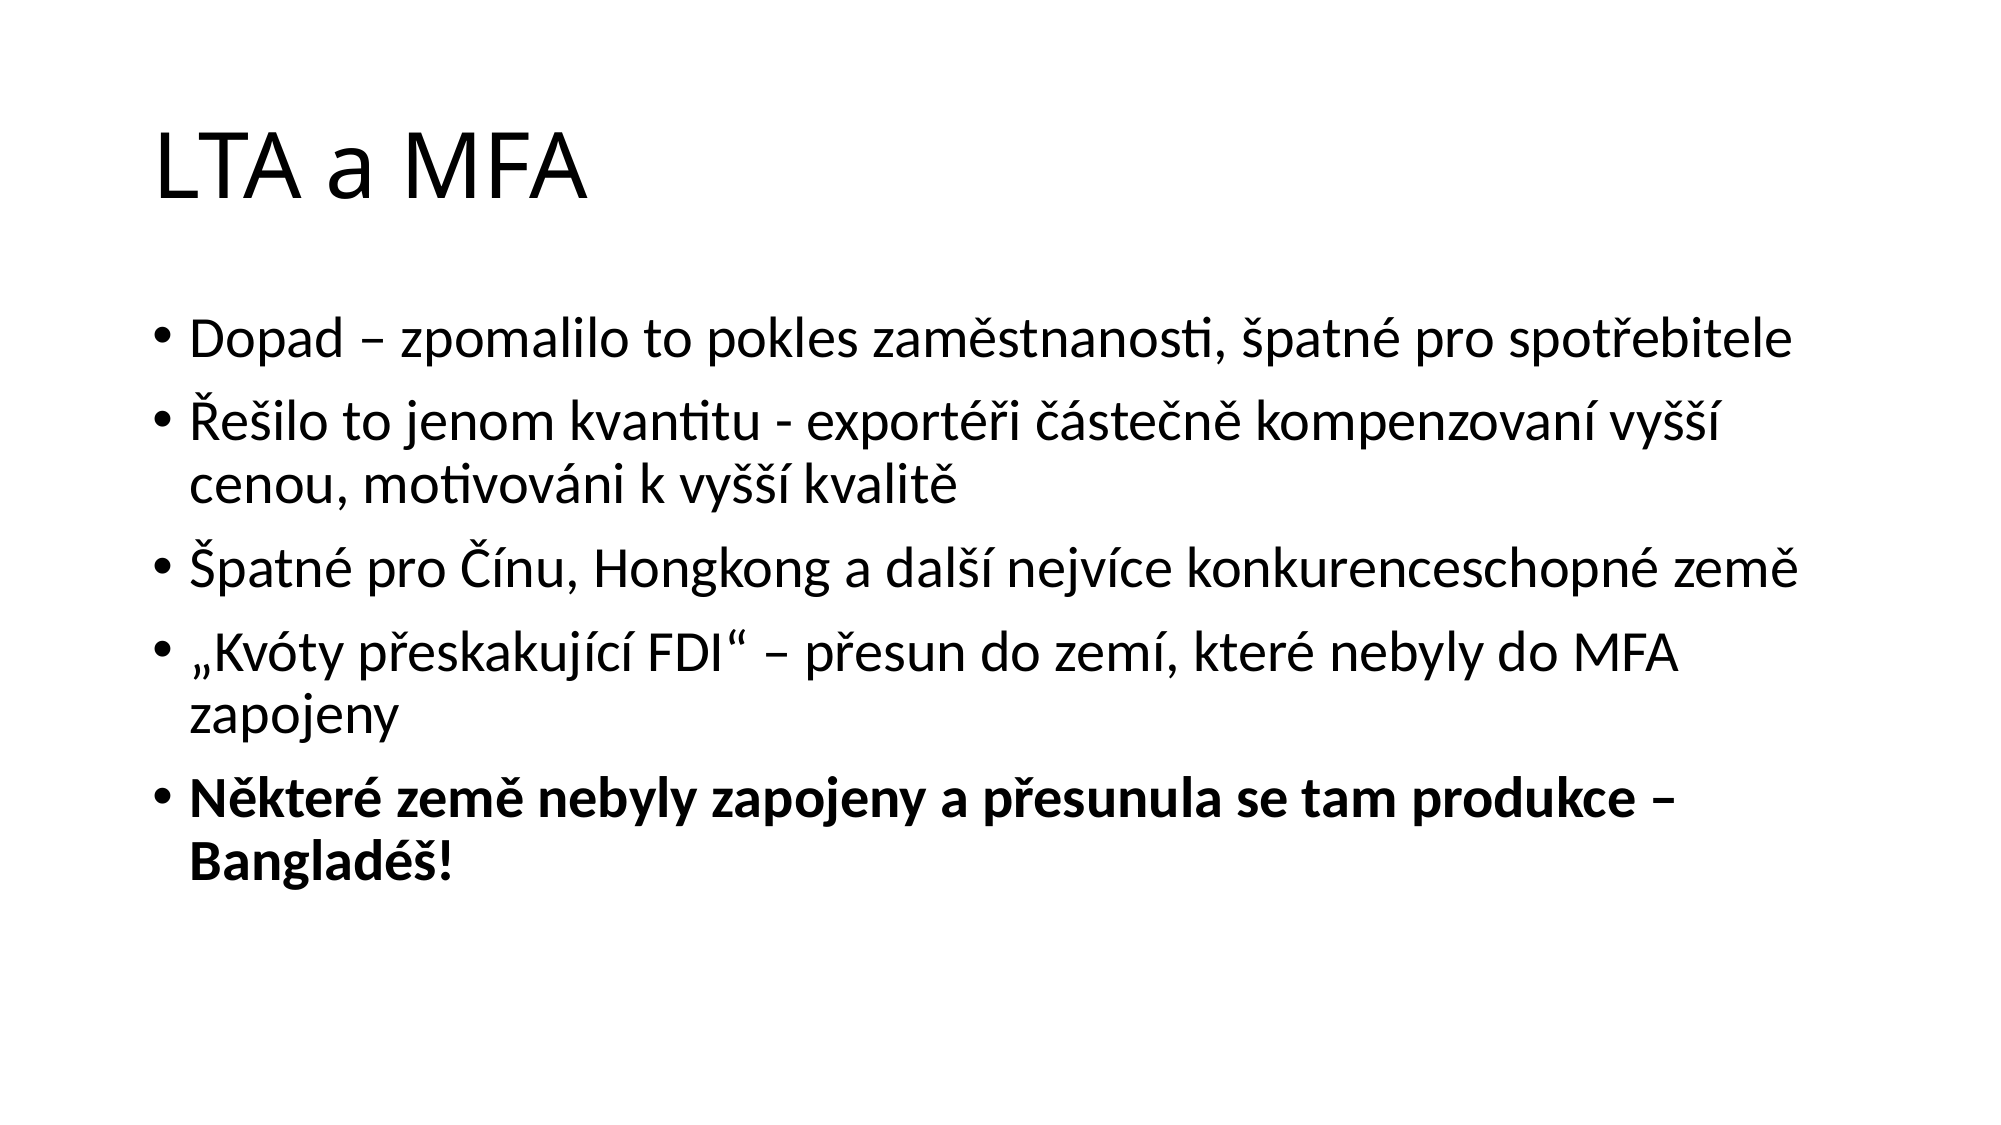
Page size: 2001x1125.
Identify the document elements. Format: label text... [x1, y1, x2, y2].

list Dopad – zpomalilo to pokles zaměstnanosti, špatné pro spotřebitele Řešilo to jenom kvantitu - exportéři částečně kompenzovaní vyšší cenou, motivováni k vyšší kvalitě Špatné pro Čínu, Hongkong a další nejvíce konkurenceschopné země „Kvóty přeskakující FDI“ – přesun do zemí, které nebyly do MFA zapojeny Některé země nebyly zapojeny a přesunula se tam produkce – Bangladéš! [137, 299, 1863, 1014]
title LTA a MFA [137, 59, 1863, 278]
